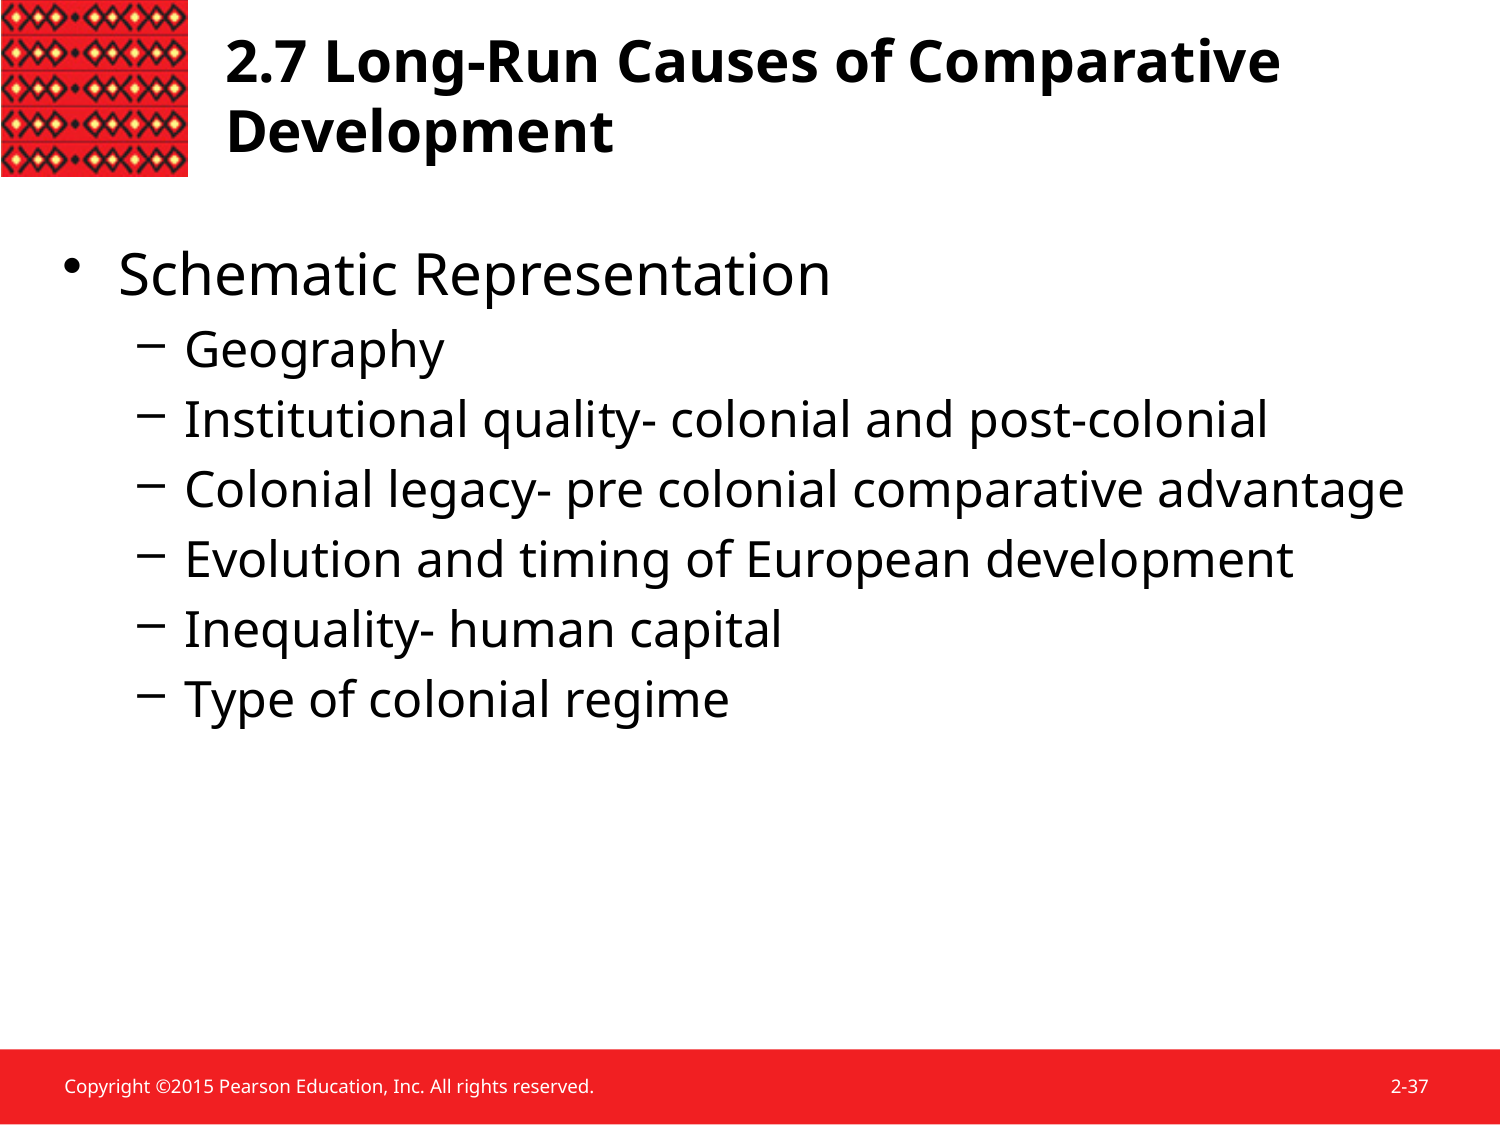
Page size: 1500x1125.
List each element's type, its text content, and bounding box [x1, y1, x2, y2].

picture [1, 0, 188, 177]
title 2.7 Long-Run Causes of Comparative Development [225, 0, 1463, 188]
list Schematic Representation Geography Institutional quality- colonial and post-colonial Colonial legacy- pre colonial comparative advantage Evolution and timing of European development Inequality- human capital Type of colonial regime [62, 237, 1438, 1000]
